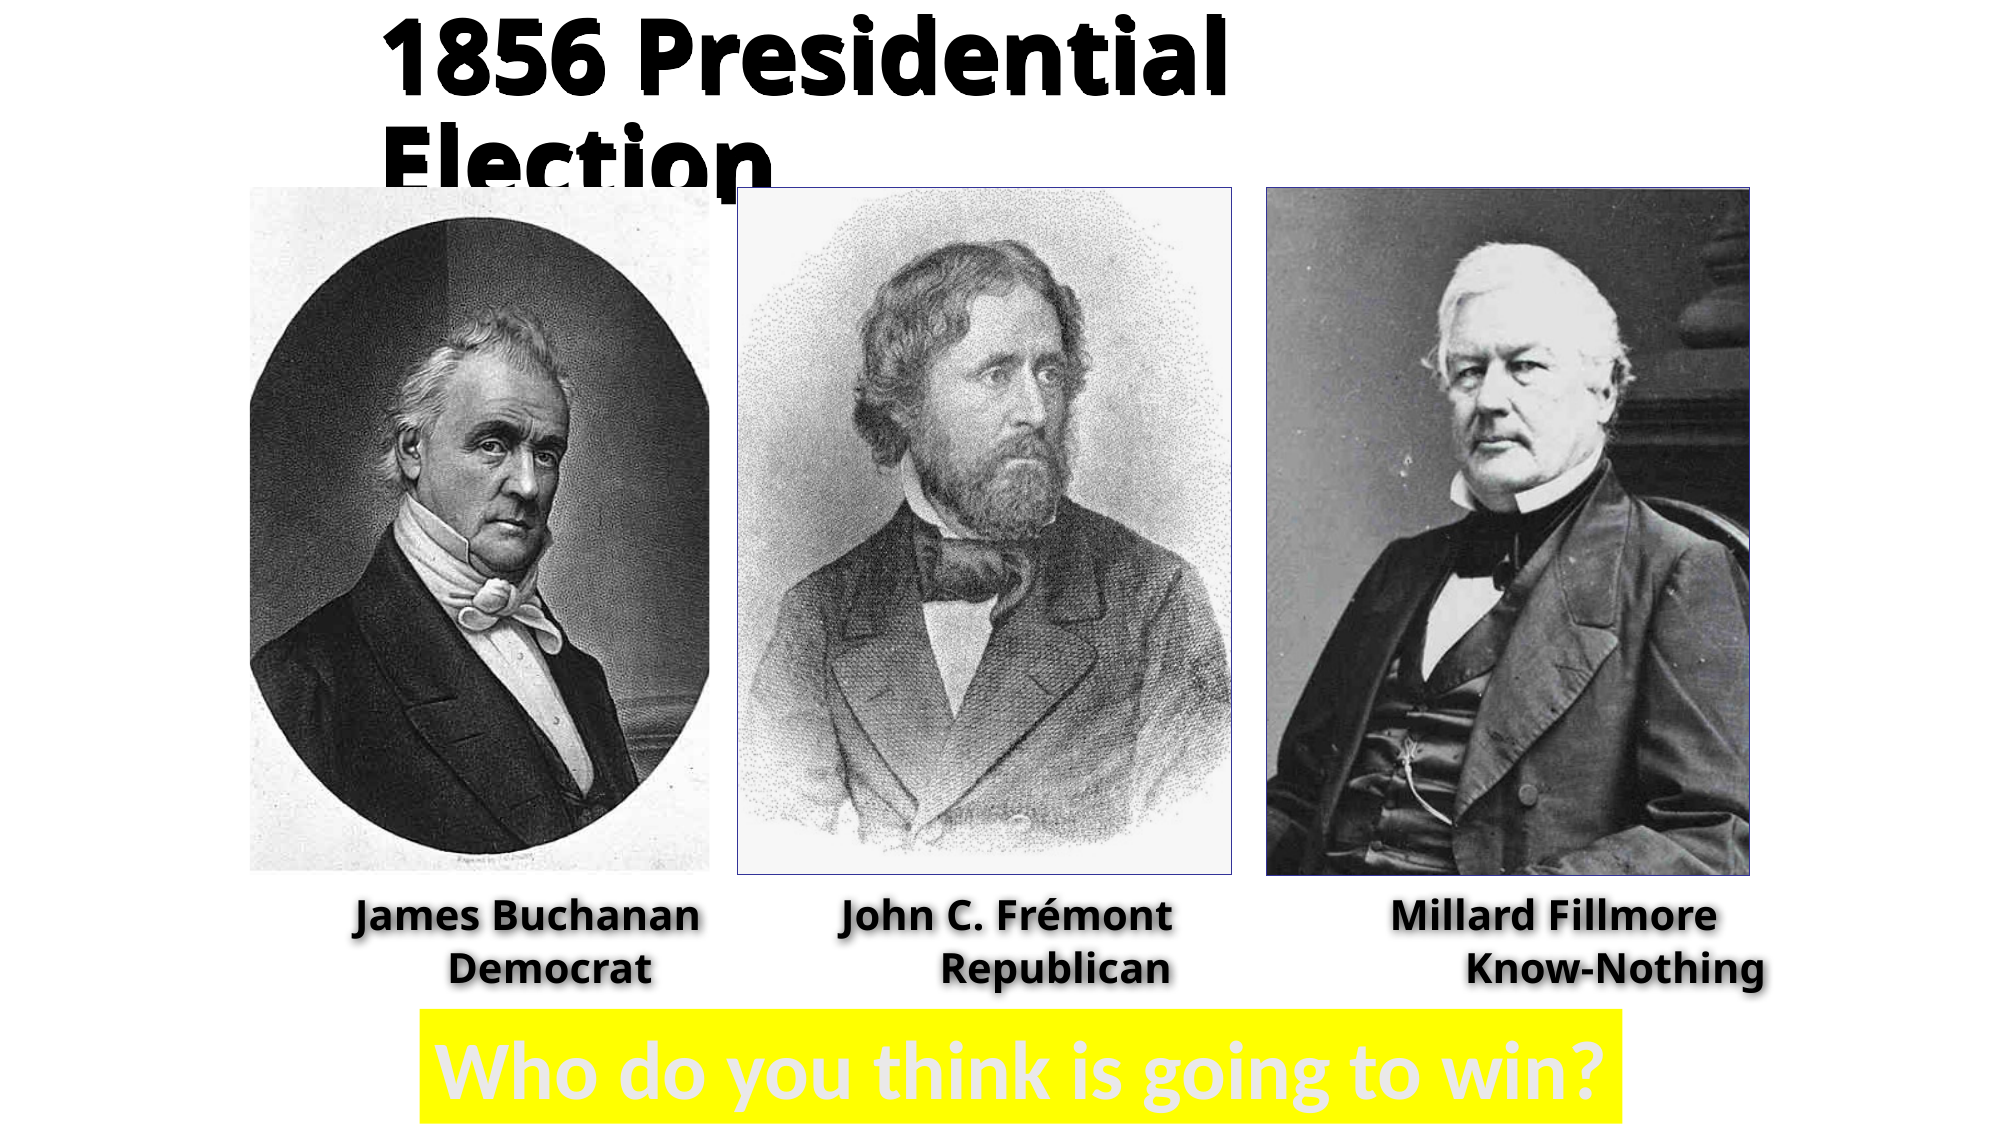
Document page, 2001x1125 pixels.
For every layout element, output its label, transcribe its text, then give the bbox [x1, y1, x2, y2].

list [1266, 187, 1750, 876]
title 1856 Presidential Election [362, 24, 1638, 200]
text_box Who do you think is going to win? [419, 1008, 1623, 1124]
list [737, 187, 1232, 875]
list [249, 187, 710, 875]
text_box James Buchanan John C. Frémont Millard Fillmore Democrat Republican Know-Nothing [324, 864, 1825, 1000]
